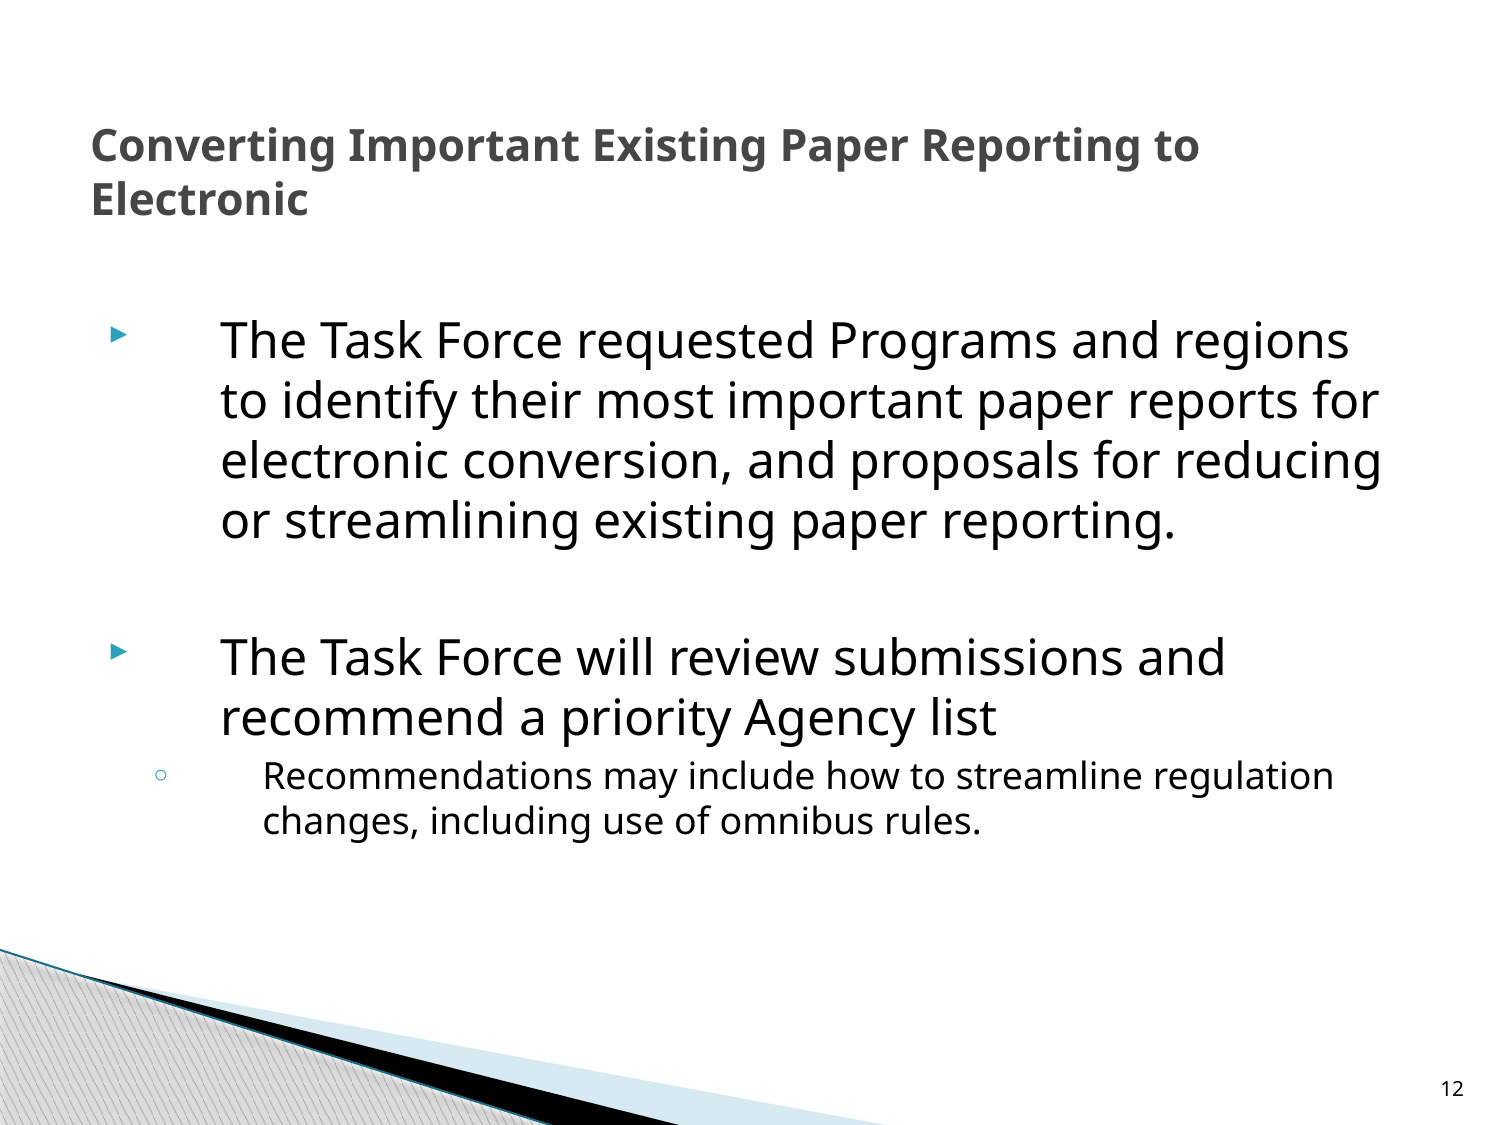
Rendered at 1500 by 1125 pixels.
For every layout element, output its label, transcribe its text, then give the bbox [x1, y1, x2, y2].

list The Task Force requested Programs and regions to identify their most important paper reports for electronic conversion, and proposals for reducing or streamlining existing paper reporting. The Task Force will review submissions and recommend a priority Agency list Recommendations may include how to streamline regulation changes, including use of omnibus rules. [74, 242, 1426, 986]
title Converting Important Existing Paper Reporting to Electronic [75, 45, 1425, 233]
slide_number 12 [1418, 1051, 1479, 1112]
